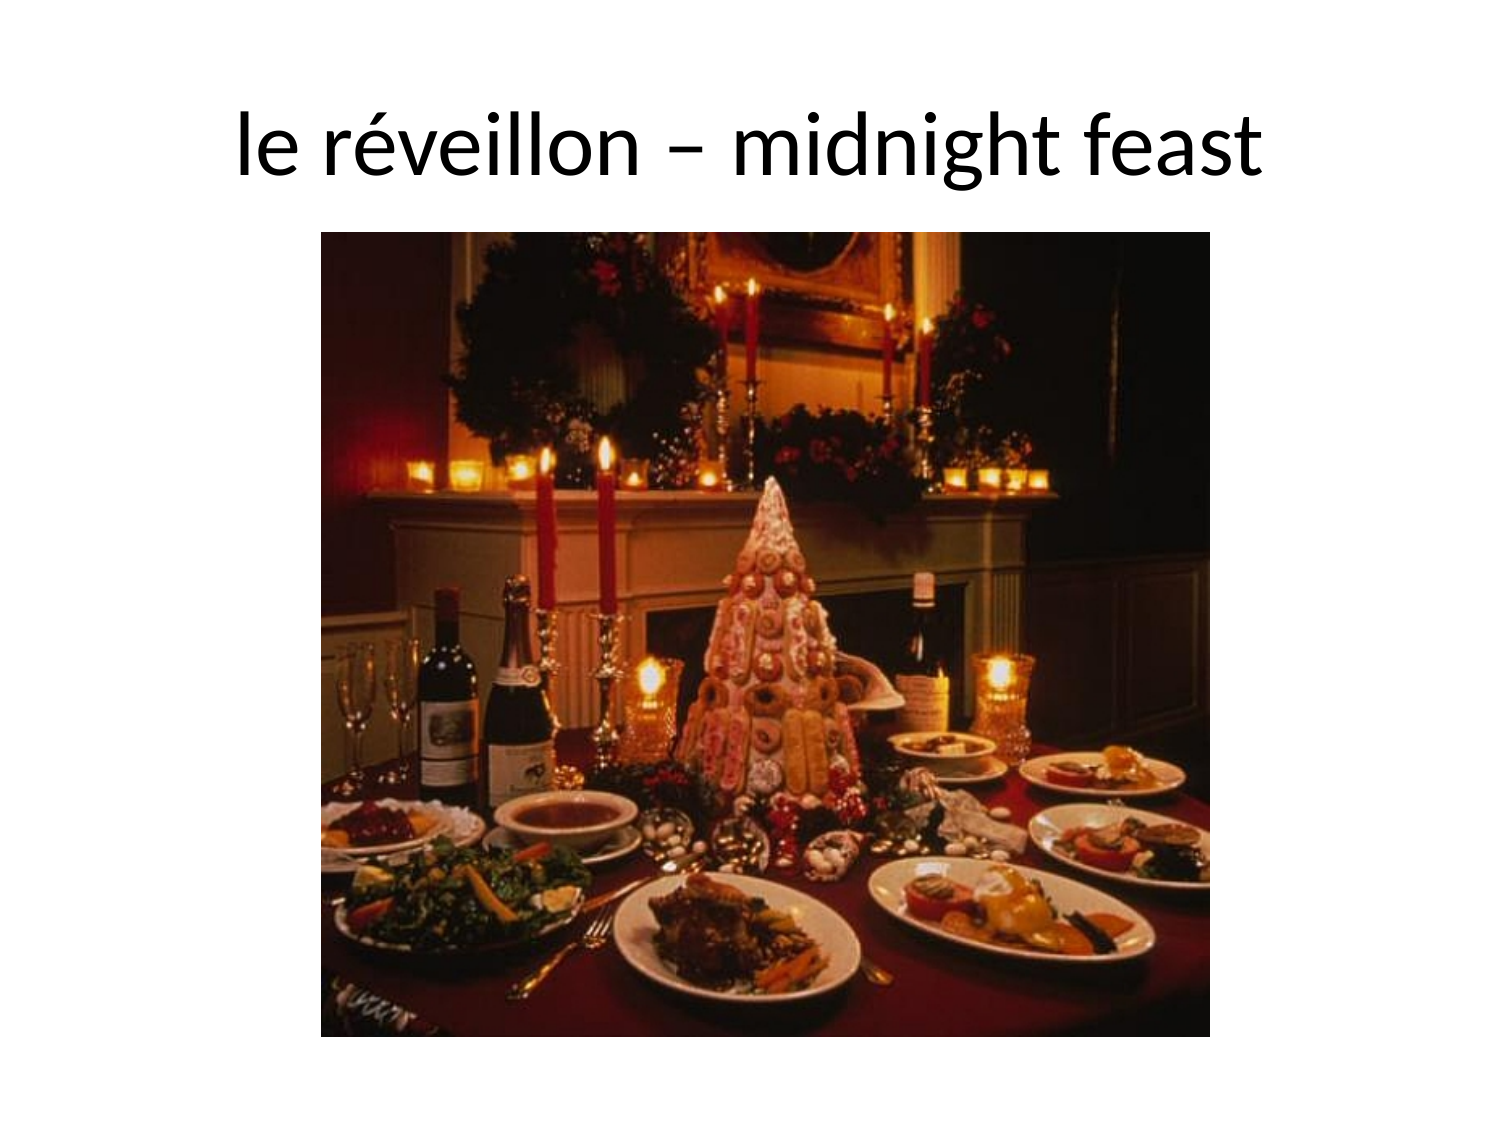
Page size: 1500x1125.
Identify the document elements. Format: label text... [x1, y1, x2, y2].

picture [321, 232, 1210, 1037]
title le réveillon – midnight feast [75, 45, 1425, 233]
